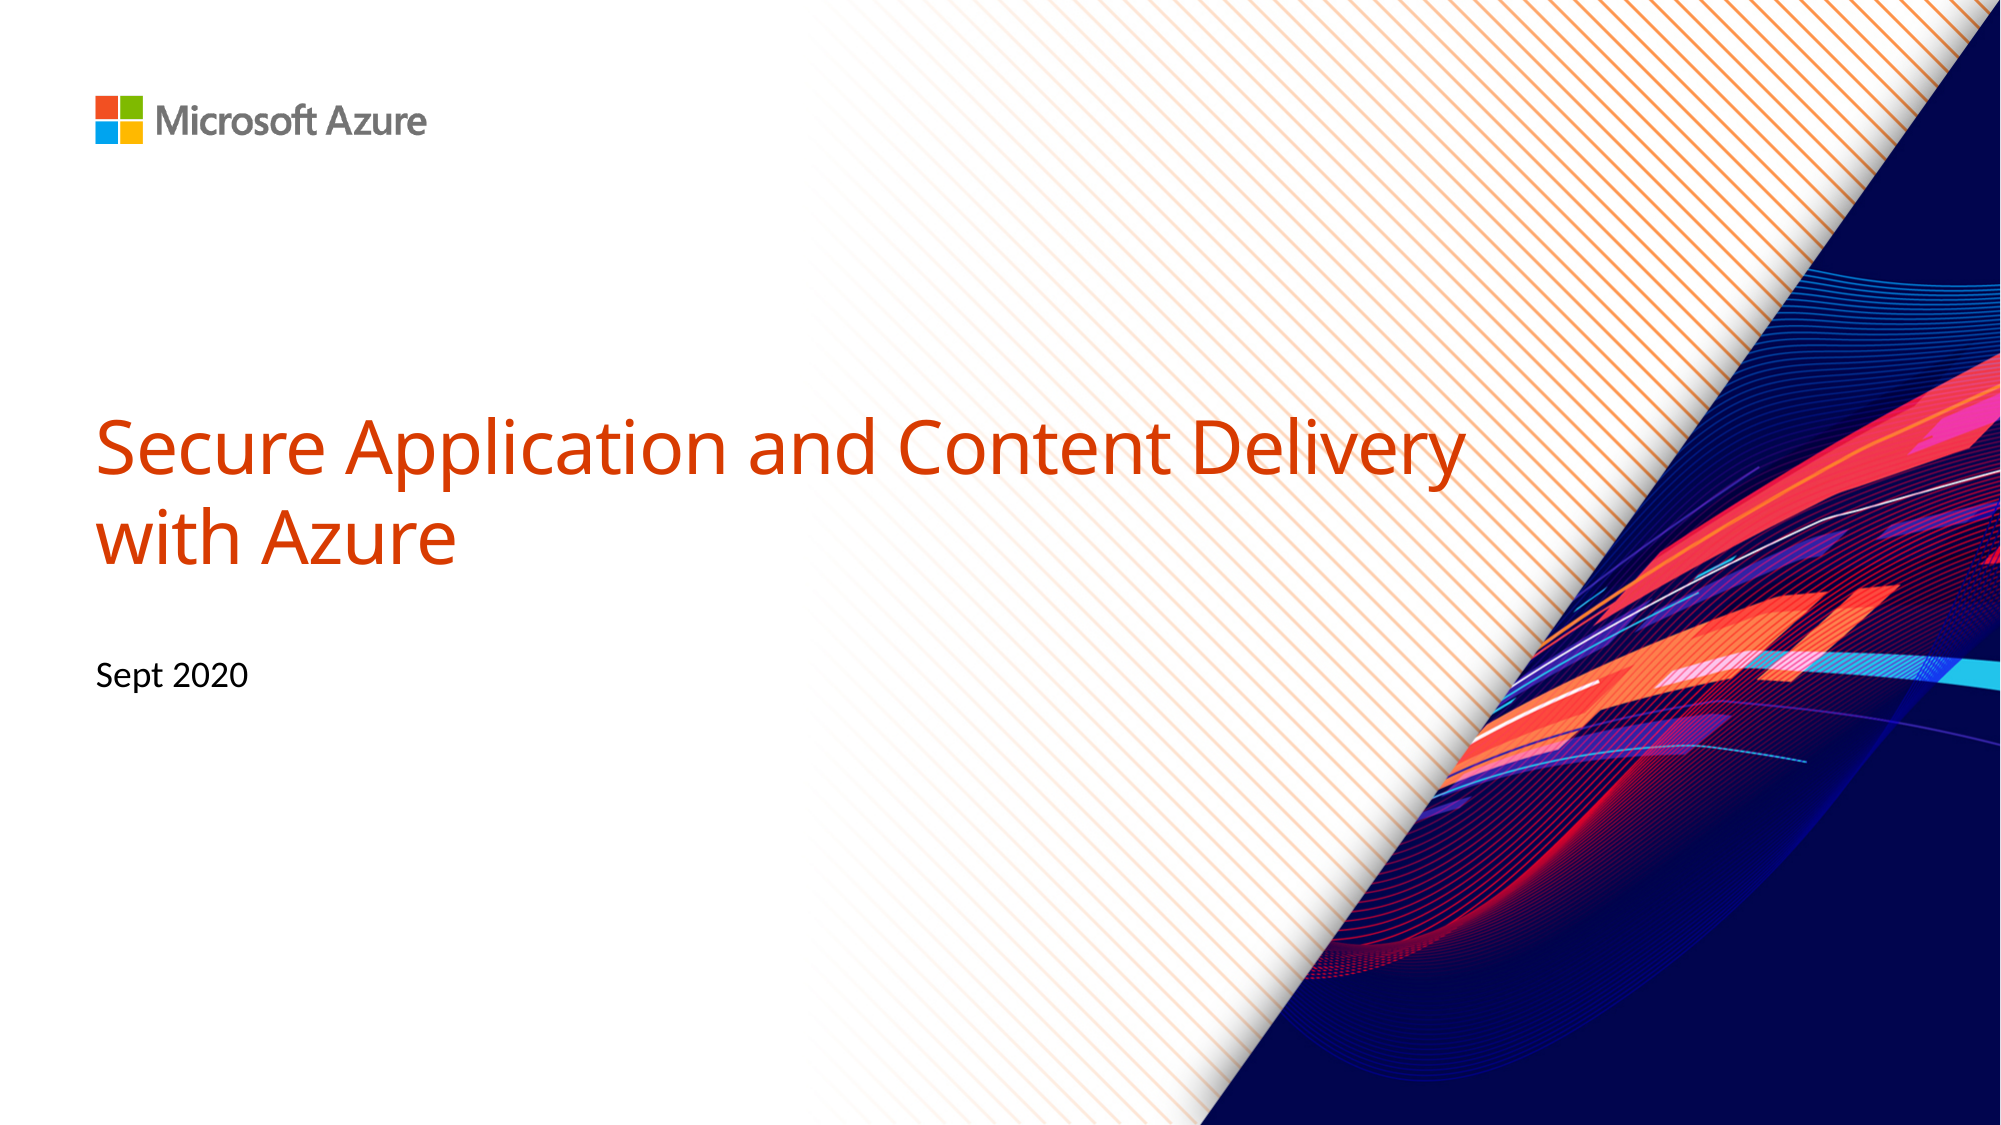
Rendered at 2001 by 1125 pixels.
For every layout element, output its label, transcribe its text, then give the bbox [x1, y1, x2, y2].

picture [0, 0, 2001, 1125]
title Secure Application and Content Delivery with Azure [95, 397, 1596, 580]
list Sept 2020 [95, 650, 1268, 696]
